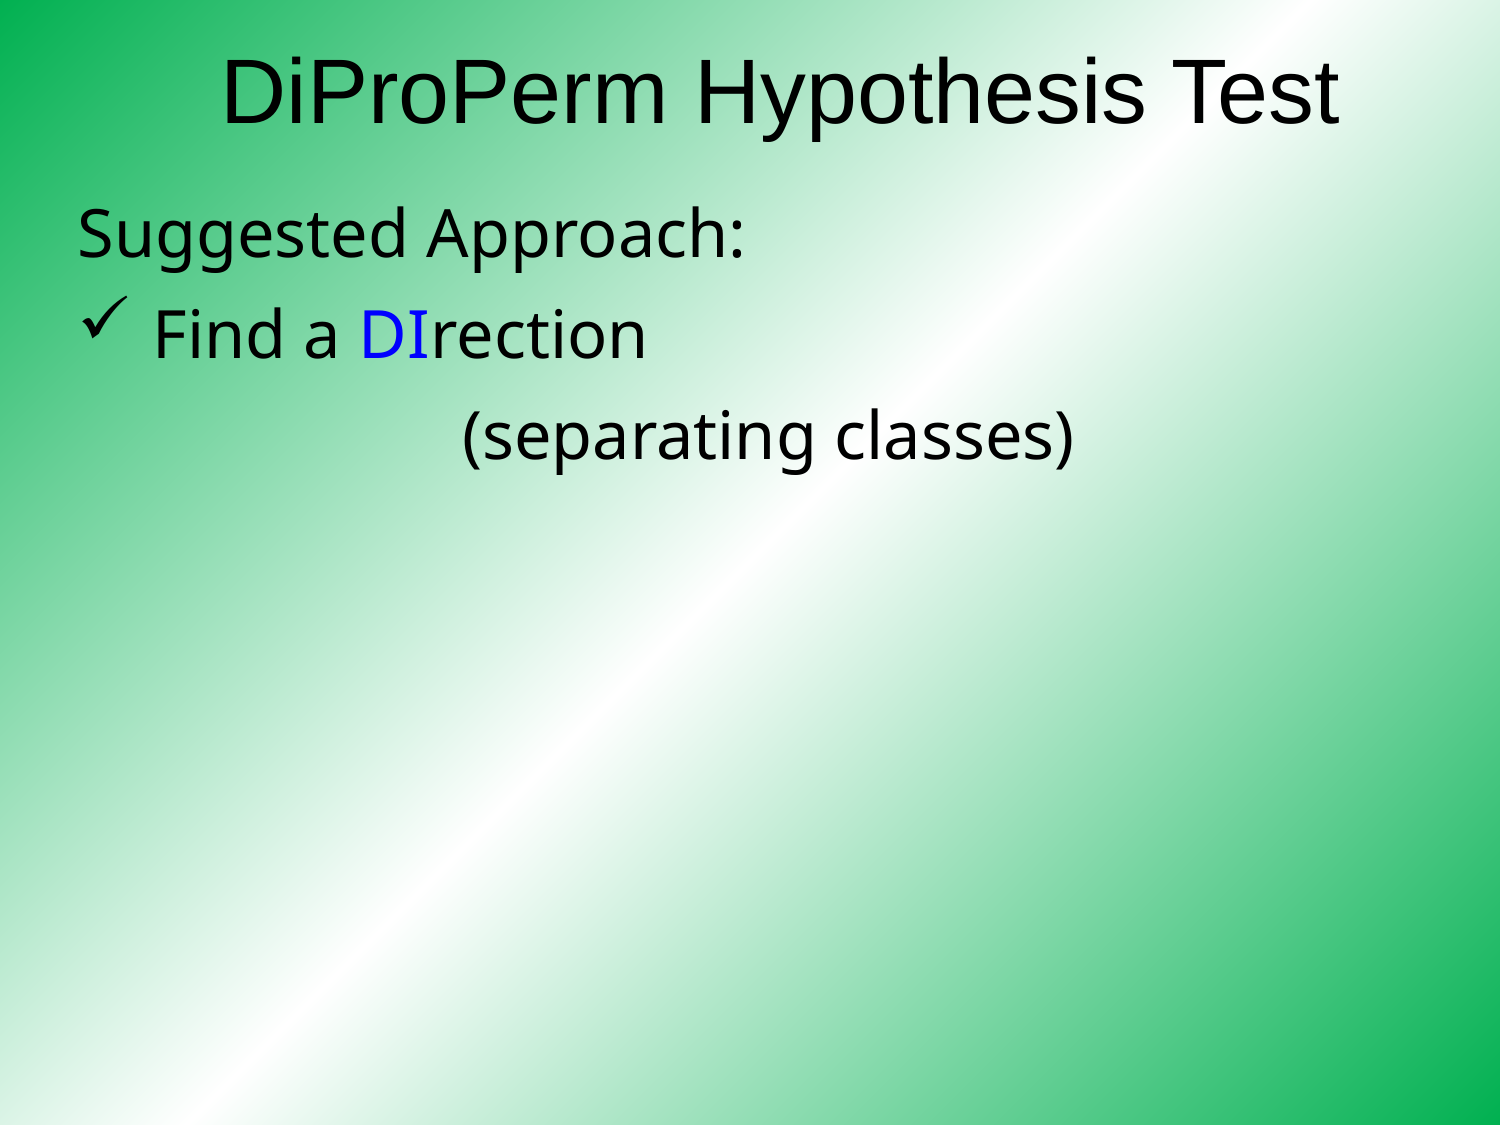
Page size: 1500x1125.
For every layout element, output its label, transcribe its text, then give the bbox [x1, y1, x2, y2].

list Suggested Approach: Find a DIrection (separating classes) [62, 174, 1475, 1063]
title DiProPerm Hypothesis Test [75, 24, 1488, 150]
